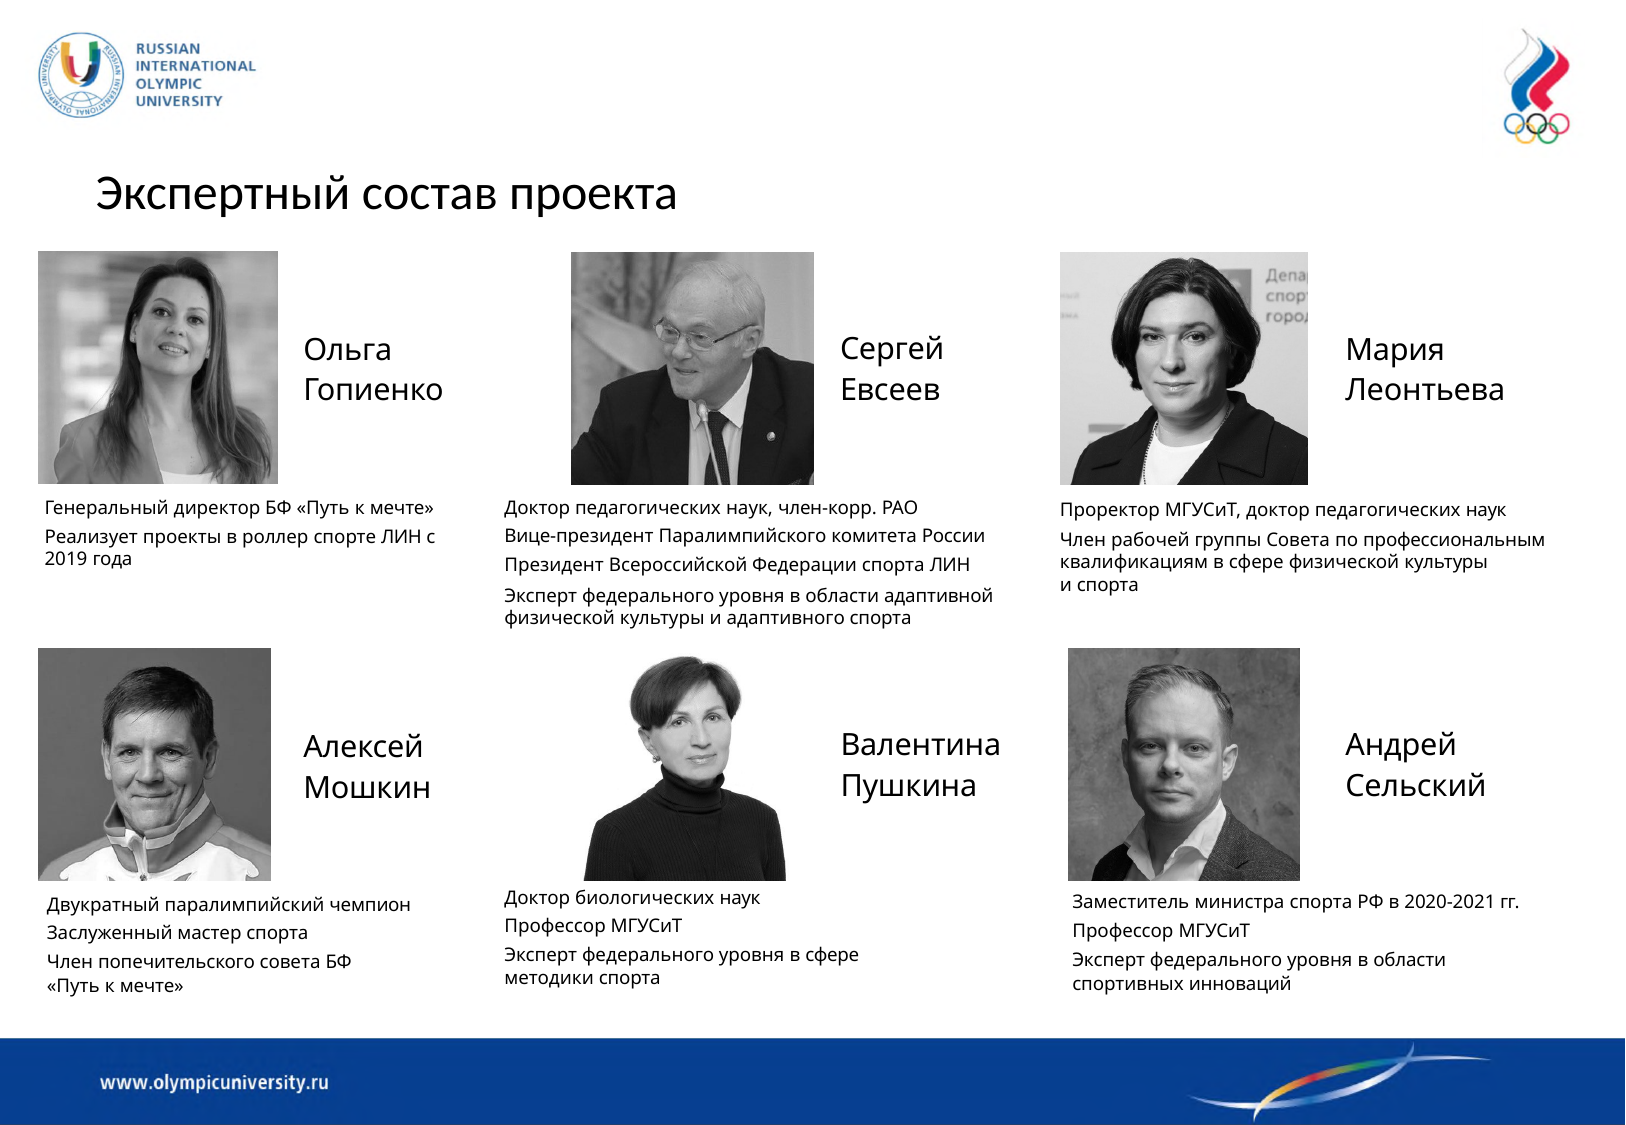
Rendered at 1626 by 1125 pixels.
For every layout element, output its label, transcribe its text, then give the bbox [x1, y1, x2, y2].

text_box Доктор биологических наук Профессор МГУСиТ Эксперт федерального уровня в сфере методики спорта [502, 877, 886, 989]
text_box Генеральный директор БФ «Путь к мечте» Реализует проекты в роллер спорте ЛИН с 2019 года [42, 487, 460, 570]
picture [1482, 18, 1585, 158]
text_box Ольга Гопиенко [301, 323, 454, 407]
picture [20, 30, 266, 130]
text_box Мария Леонтьева [1343, 323, 1513, 407]
text_box Проректор МГУСиТ, доктор педагогических наук Член рабочей группы Совета по профессиональным квалификациям в сфере физической культуры и спорта [1058, 489, 1571, 595]
text_box Заместитель министра спорта РФ в 2020-2021 гг. Профессор МГУСиТ Эксперт федерального уровня в области спортивных инноваций [1070, 882, 1555, 994]
picture [0, 1037, 1625, 1125]
text_box Алексей Мошкин [301, 721, 435, 805]
picture [1059, 252, 1309, 485]
text_box Двукратный паралимпийский чемпион Заслуженный мастер спорта Член попечительского совета БФ «Путь к мечте» [45, 884, 424, 996]
picture [571, 252, 814, 485]
text_box Валентина Пушкина [838, 719, 1011, 803]
text_box Сергей Евсеев [838, 323, 953, 407]
picture [38, 251, 278, 484]
title Экспертный состав проекта [78, 93, 694, 284]
picture [38, 648, 271, 881]
text_box Андрей Сельский [1343, 719, 1497, 803]
text_box Доктор педагогических наук, член-корр. РАО Вице-президент Паралимпийского комитета России Президент Всероссийской Федерации спорта ЛИН Эксперт федерального уровня в области адаптивной физической культуры и адаптивного спорта [502, 487, 1023, 629]
picture [580, 652, 790, 881]
picture [1068, 648, 1300, 881]
